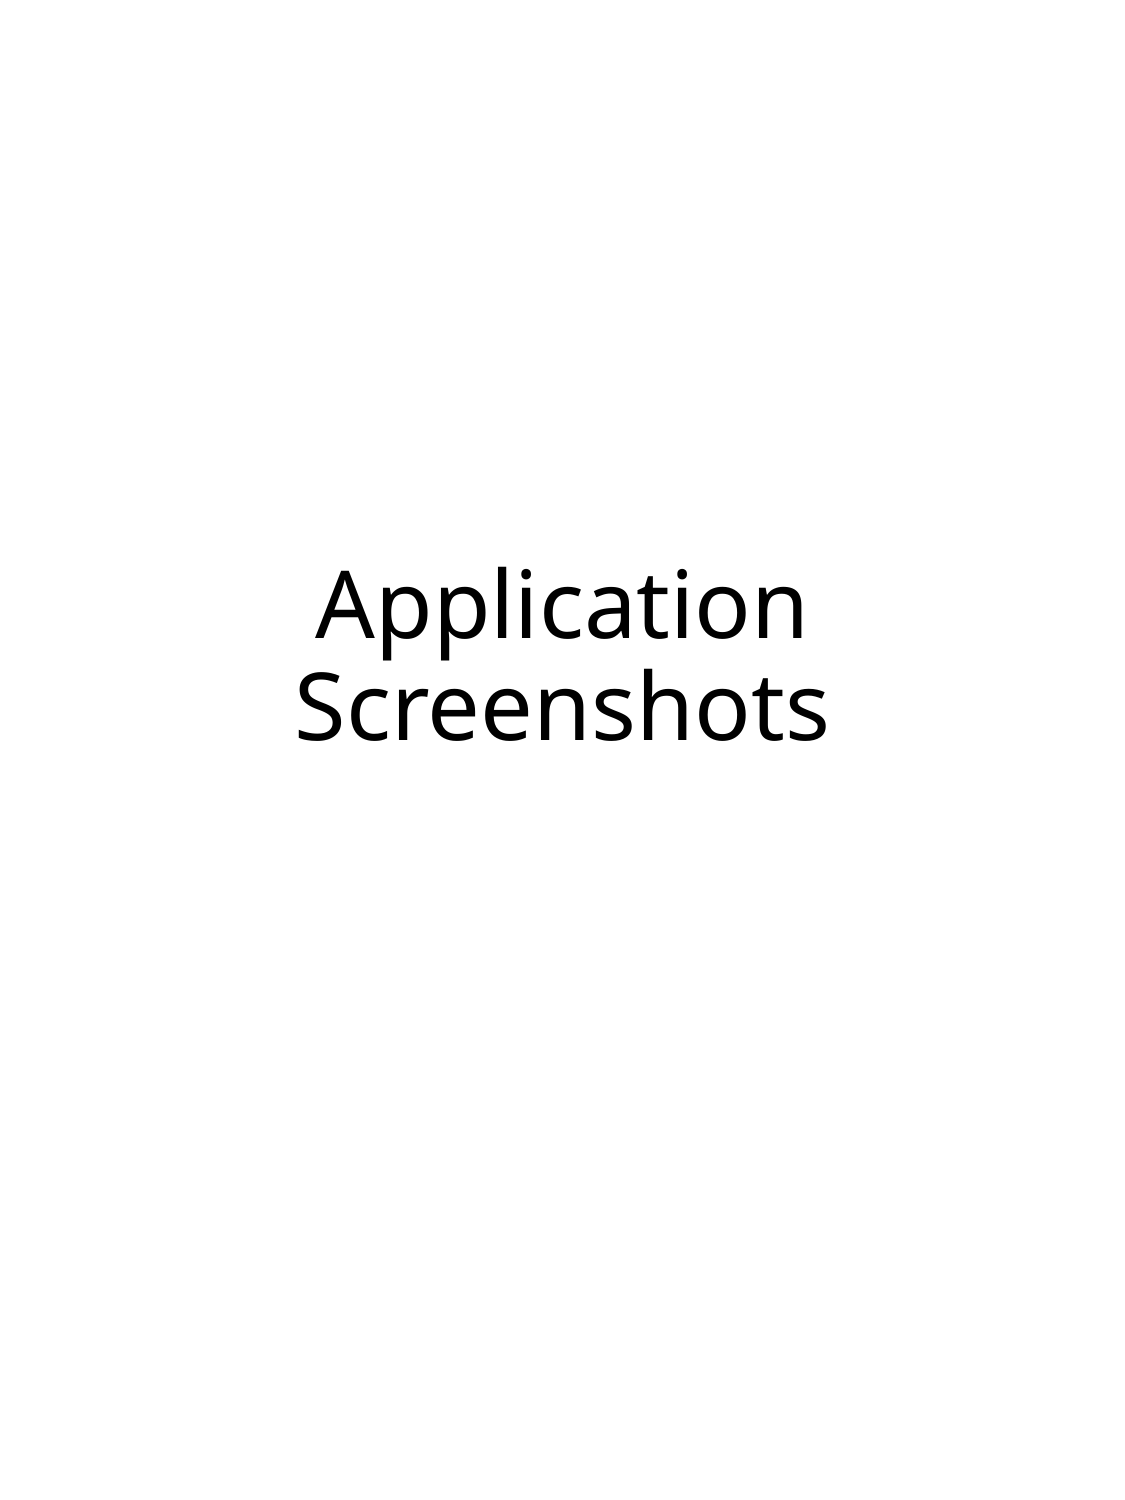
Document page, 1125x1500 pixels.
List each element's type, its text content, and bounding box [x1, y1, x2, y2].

title Application Screenshots [84, 245, 1041, 768]
